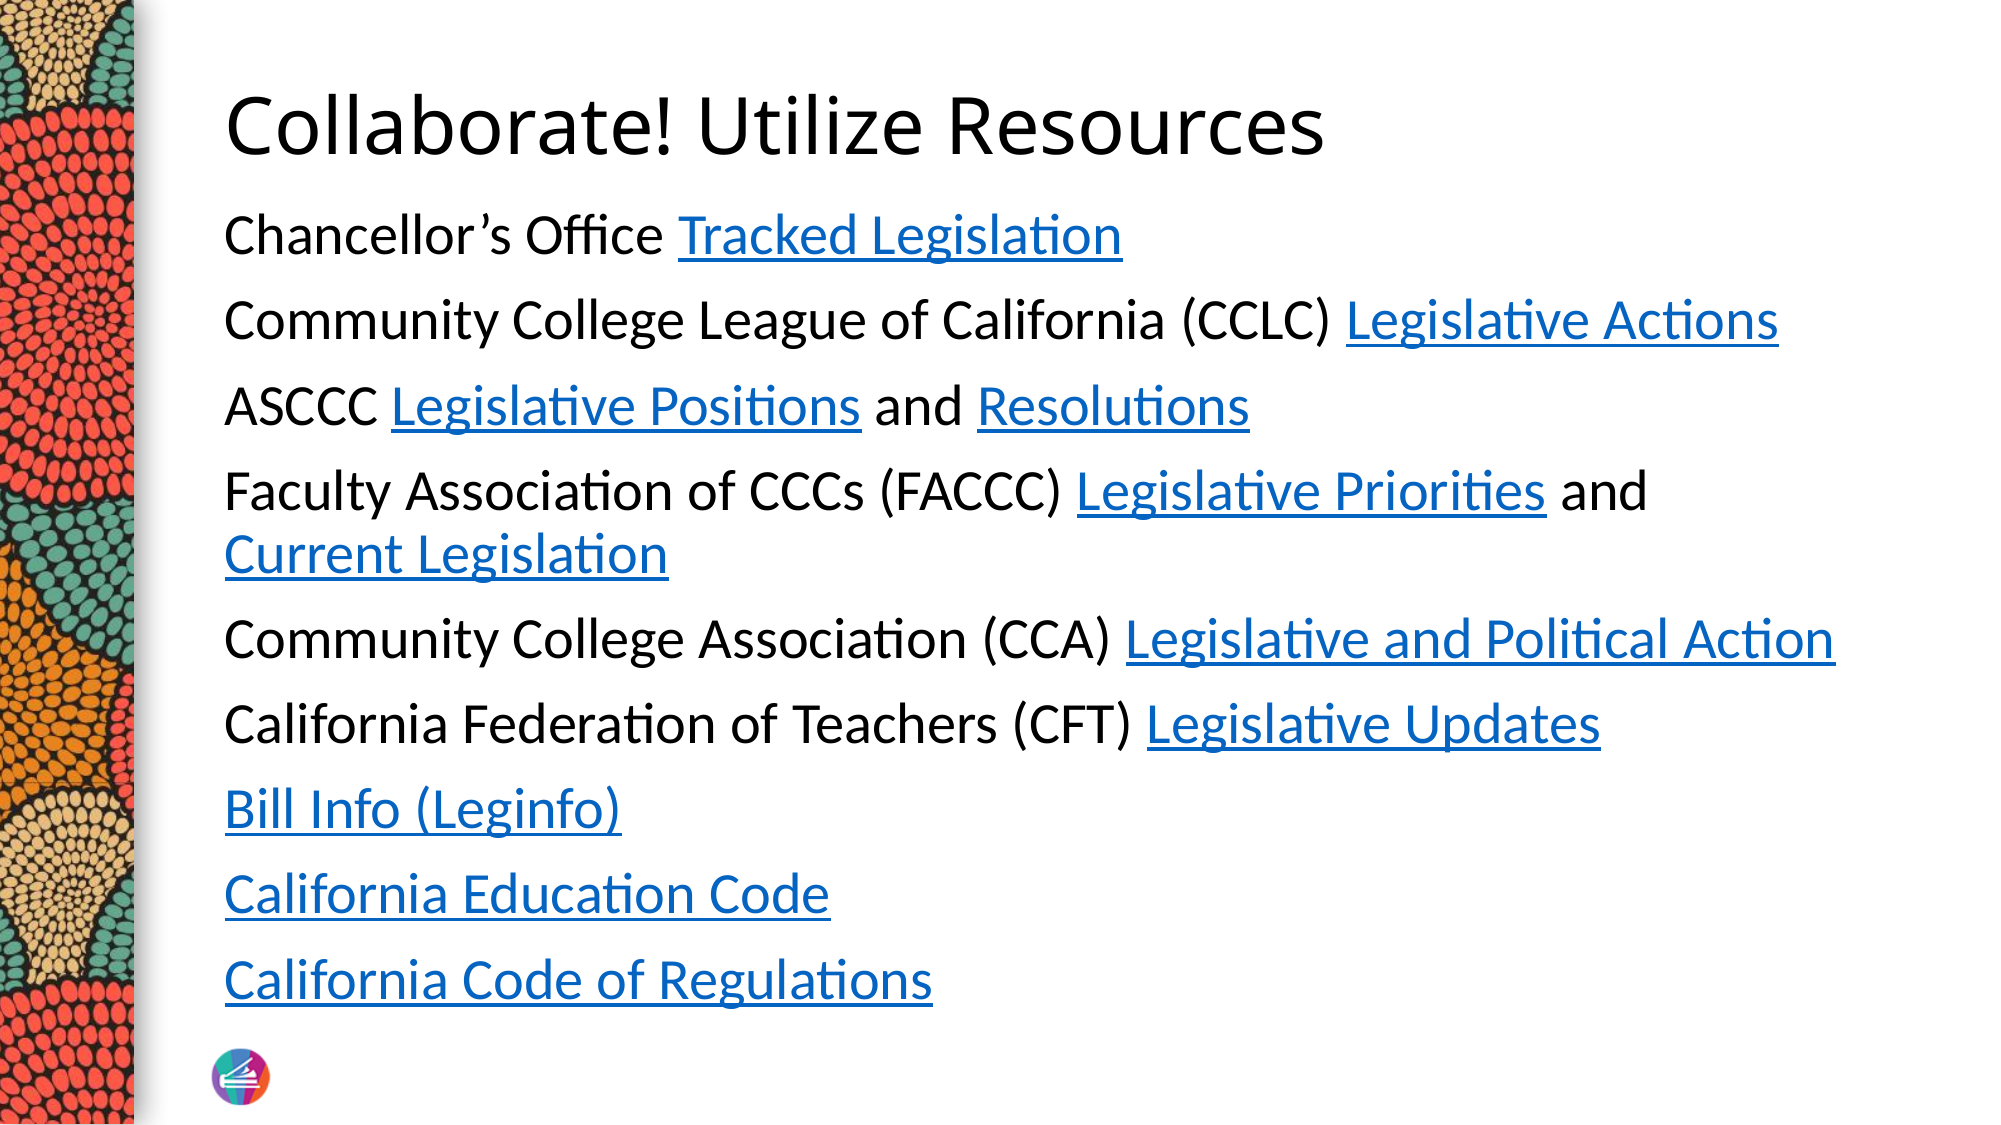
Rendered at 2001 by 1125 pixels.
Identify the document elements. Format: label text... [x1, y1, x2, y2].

picture [0, 0, 134, 1124]
title Collaborate! Utilize Resources [209, 0, 1858, 180]
list Chancellor’s Office Tracked Legislation Community College League of California (CCLC) Legislative Actions ASCCC Legislative Positions and Resolutions Faculty Association of CCCs (FACCC) Legislative Priorities and Current Legislation Community College Association (CCA) Legislative and Political Action California Federation of Teachers (CFT) Legislative Updates Bill Info (Leginfo) California Education Code California Code of Regulations [209, 197, 1860, 923]
picture [209, 1046, 272, 1108]
